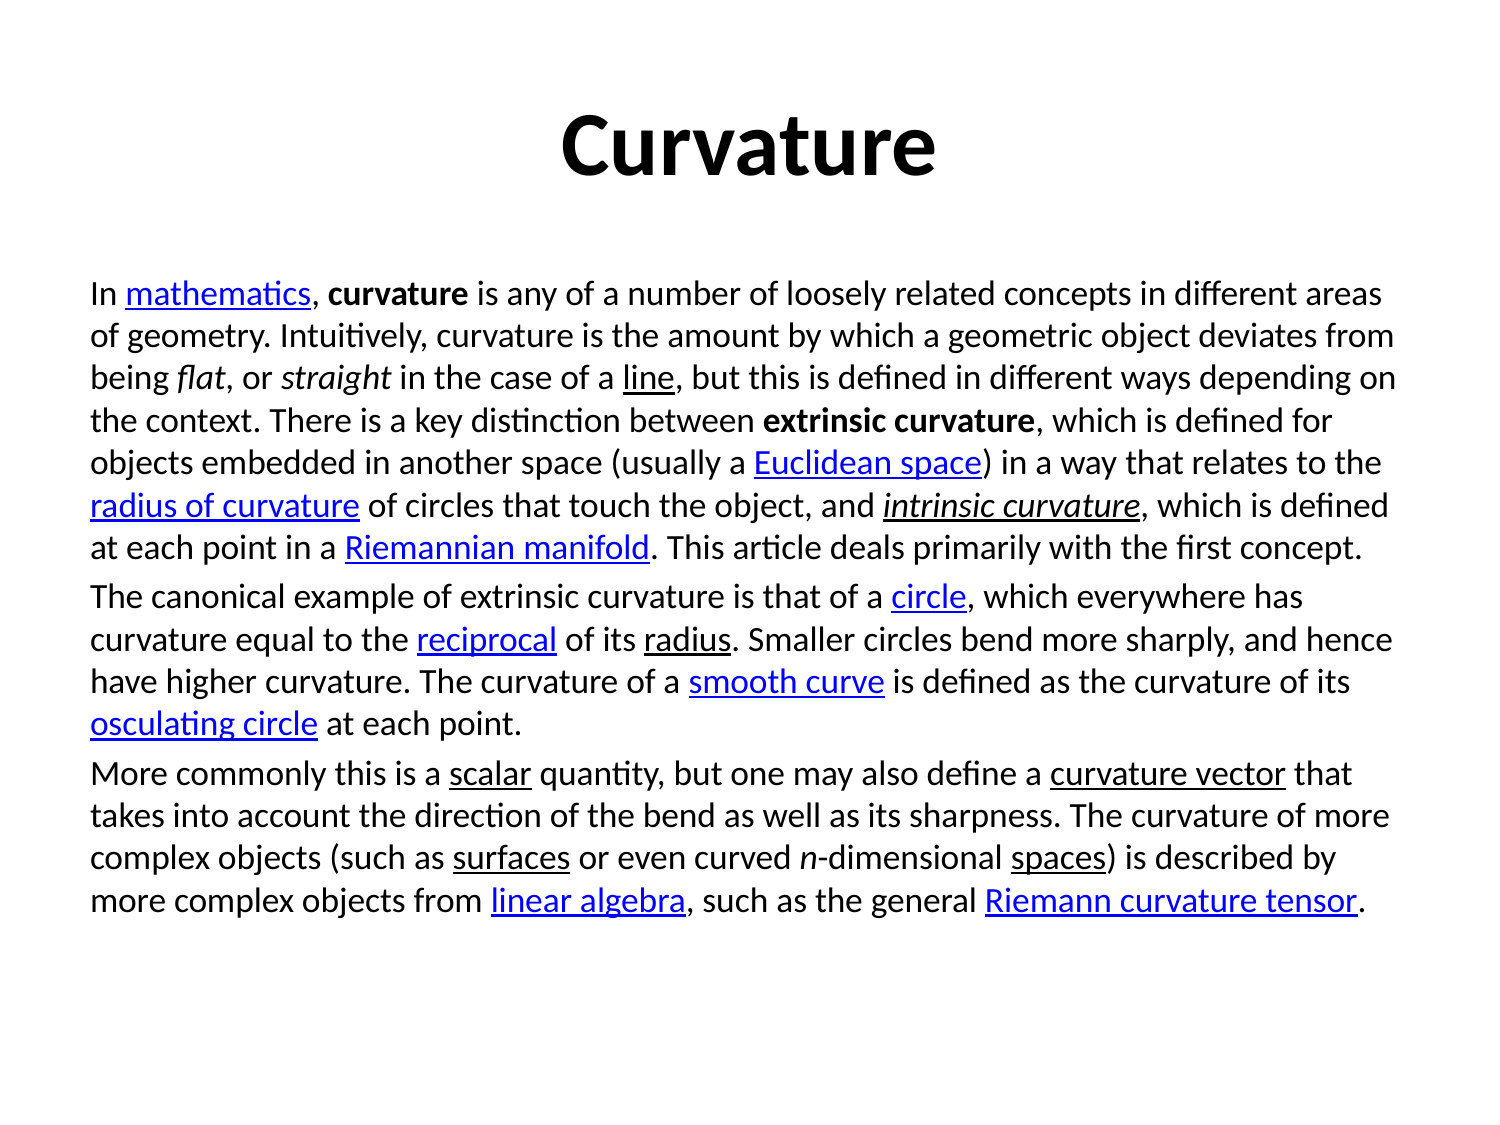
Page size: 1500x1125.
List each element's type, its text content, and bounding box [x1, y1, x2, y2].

title Curvature [75, 45, 1425, 233]
list In mathematics, curvature is any of a number of loosely related concepts in different areas of geometry. Intuitively, curvature is the amount by which a geometric object deviates from being flat, or straight in the case of a line, but this is defined in different ways depending on the context. There is a key distinction between extrinsic curvature, which is defined for objects embedded in another space (usually a Euclidean space) in a way that relates to the radius of curvature of circles that touch the object, and intrinsic curvature, which is defined at each point in a Riemannian manifold. This article deals primarily with the first concept. The canonical example of extrinsic curvature is that of a circle, which everywhere has curvature equal to the reciprocal of its radius. Smaller circles bend more sharply, and hence have higher curvature. The curvature of a smooth curve is defined as the curvature of its osculating circle at each point. More commonly this is a scalar quantity, but one may also define a curvature vector that takes into account the direction of the bend as well as its sharpness. The curvature of more complex objects (such as surfaces or even curved n-dimensional spaces) is described by more complex objects from linear algebra, such as the general Riemann curvature tensor. [75, 262, 1425, 1005]
